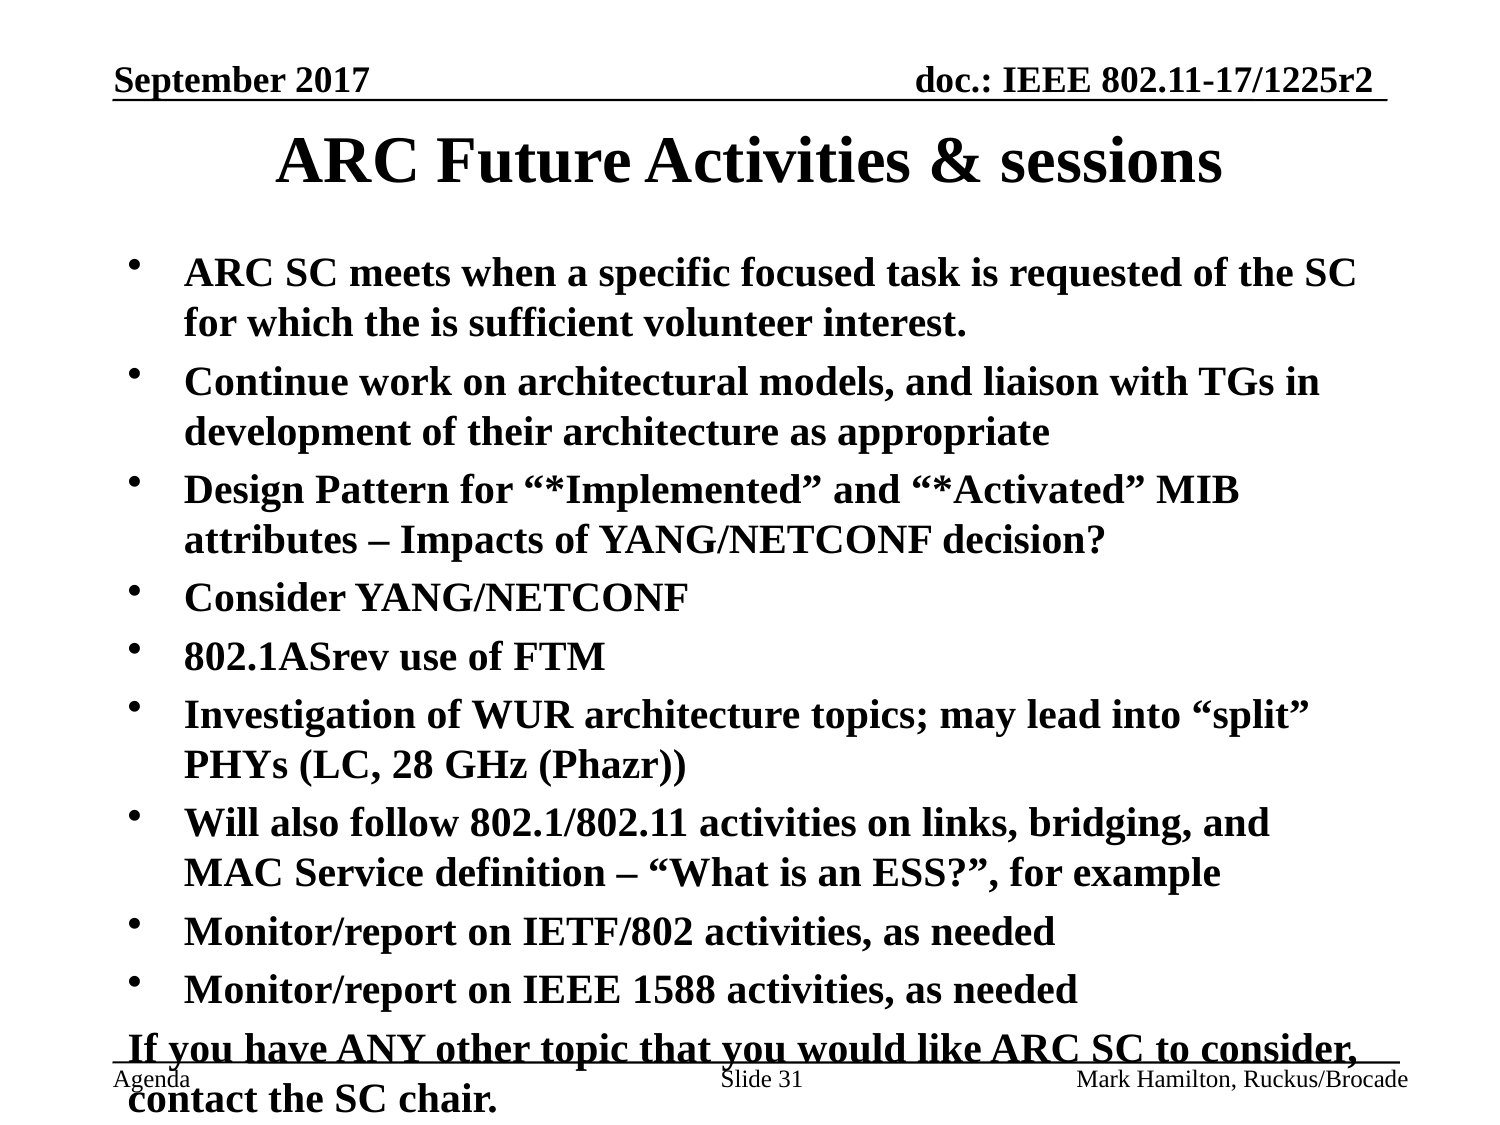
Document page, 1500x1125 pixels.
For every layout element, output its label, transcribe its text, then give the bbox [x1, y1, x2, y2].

list ARC SC meets when a specific focused task is requested of the SC for which the is sufficient volunteer interest. Continue work on architectural models, and liaison with TGs in development of their architecture as appropriate Design Pattern for “*Implemented” and “*Activated” MIB attributes – Impacts of YANG/NETCONF decision? Consider YANG/NETCONF 802.1ASrev use of FTM Investigation of WUR architecture topics; may lead into “split” PHYs (LC, 28 GHz (Phazr)) Will also follow 802.1/802.11 activities on links, bridging, and MAC Service definition – “What is an ESS?”, for example Monitor/report on IETF/802 activities, as needed Monitor/report on IEEE 1588 activities, as needed If you have ANY other topic that you would like ARC SC to consider, contact the SC chair. [112, 237, 1388, 1063]
title ARC Future Activities & sessions [112, 112, 1388, 200]
